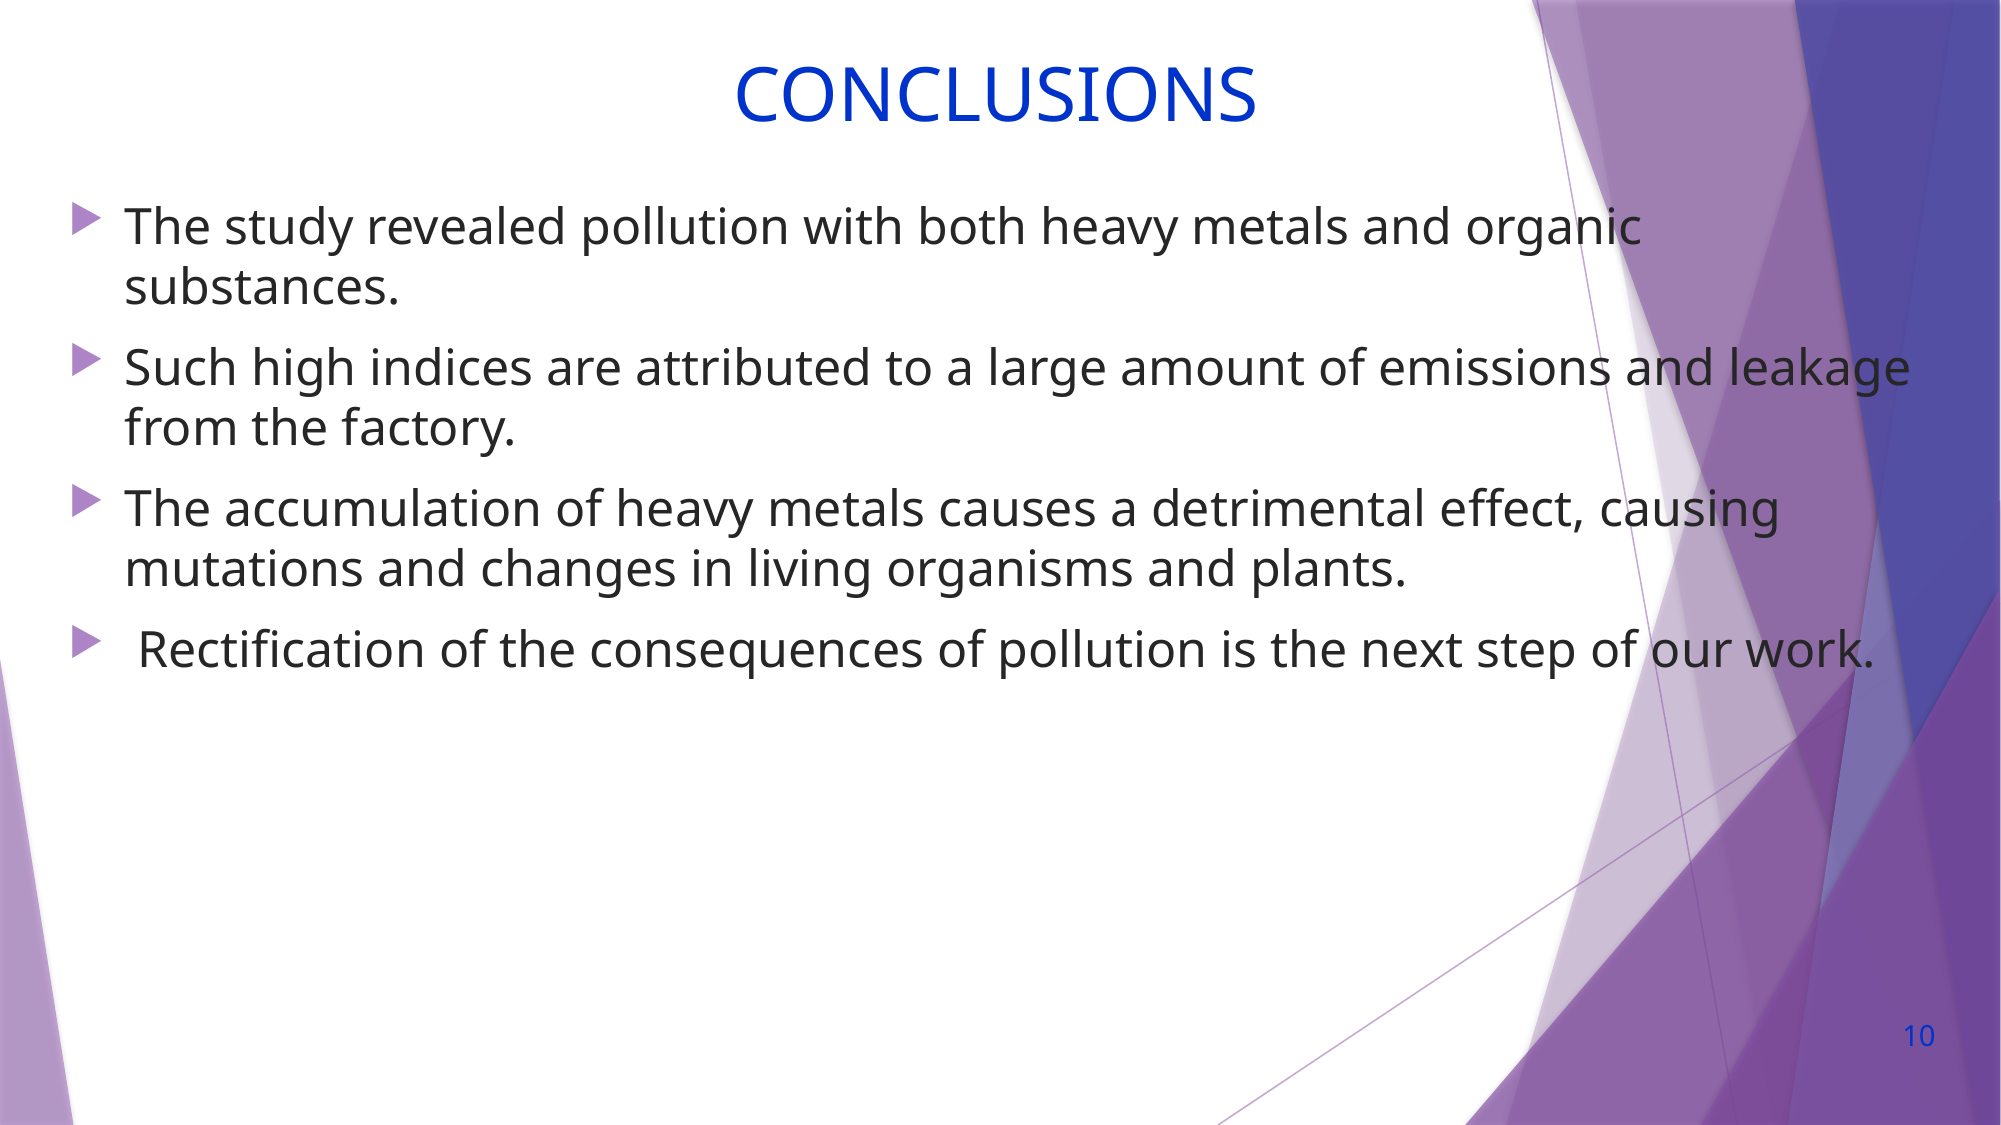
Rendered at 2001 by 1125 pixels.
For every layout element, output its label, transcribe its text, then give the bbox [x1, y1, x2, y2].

slide_number 10 [1838, 1007, 1951, 1068]
title CONCLUSIONS [53, 39, 1940, 153]
list The study revealed pollution with both heavy metals and organic substances. Such high indices are attributed to a large amount of emissions and leakage from the factory. The accumulation of heavy metals causes a detrimental effect, causing mutations and changes in living organisms and plants. Rectification of the consequences of pollution is the next step of our work. [53, 186, 1930, 991]
